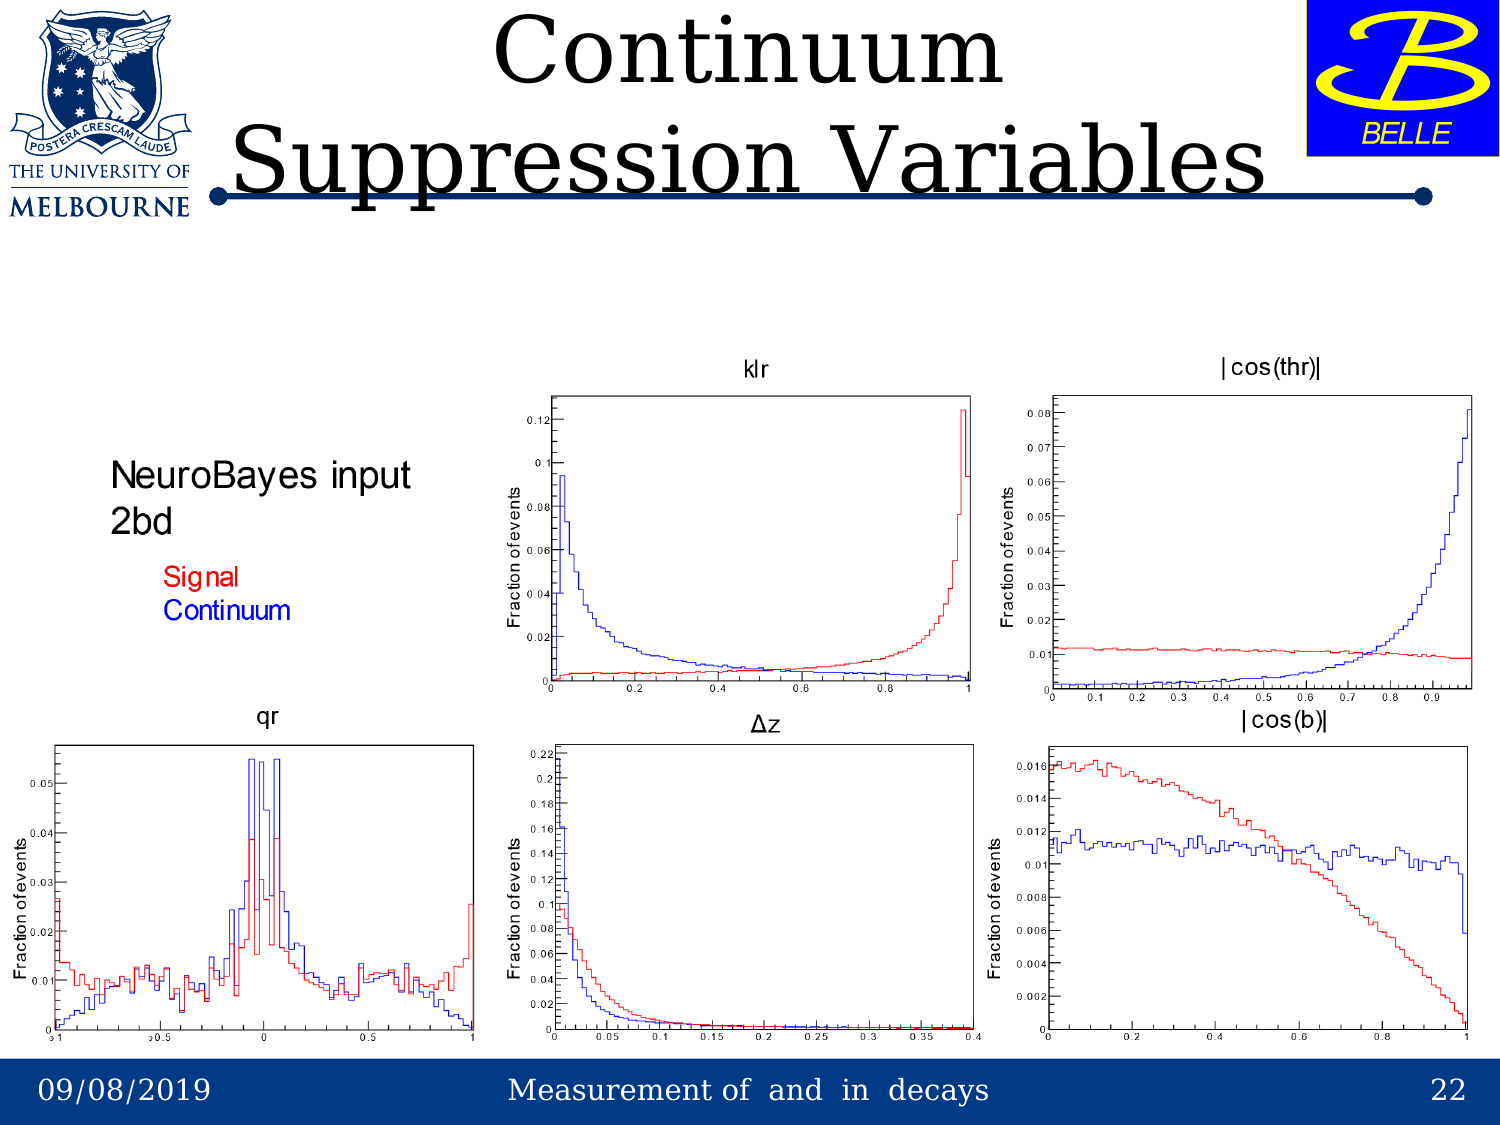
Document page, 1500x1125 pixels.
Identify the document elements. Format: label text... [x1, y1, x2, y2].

slide_number 22 [1293, 1065, 1483, 1125]
picture [1306, 0, 1500, 157]
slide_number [22, 1065, 290, 1125]
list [2, 357, 1500, 1065]
title Continuum Suppression Variables [204, 7, 1294, 195]
